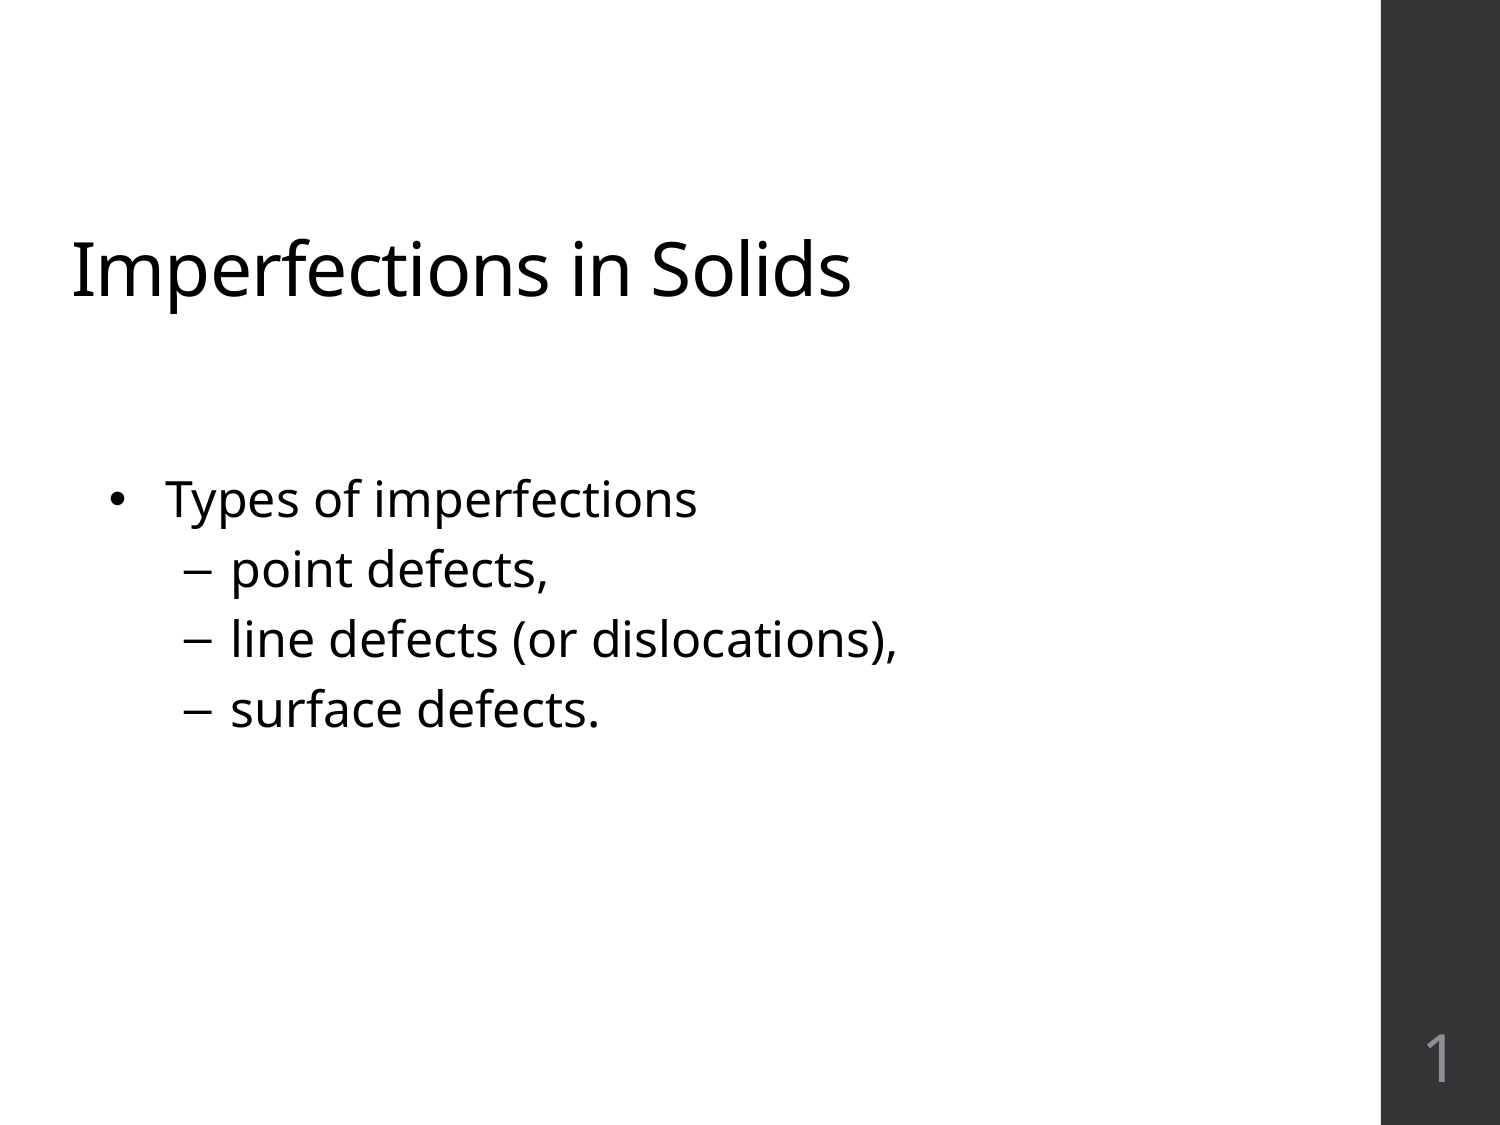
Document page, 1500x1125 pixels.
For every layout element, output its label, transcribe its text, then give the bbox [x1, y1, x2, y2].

slide_number 1 [1384, 1012, 1498, 1110]
text_box Types of imperfections point defects, line defects (or dislocations), surface defects. [93, 320, 1407, 759]
title Imperfections in Solids [56, 132, 1407, 321]
